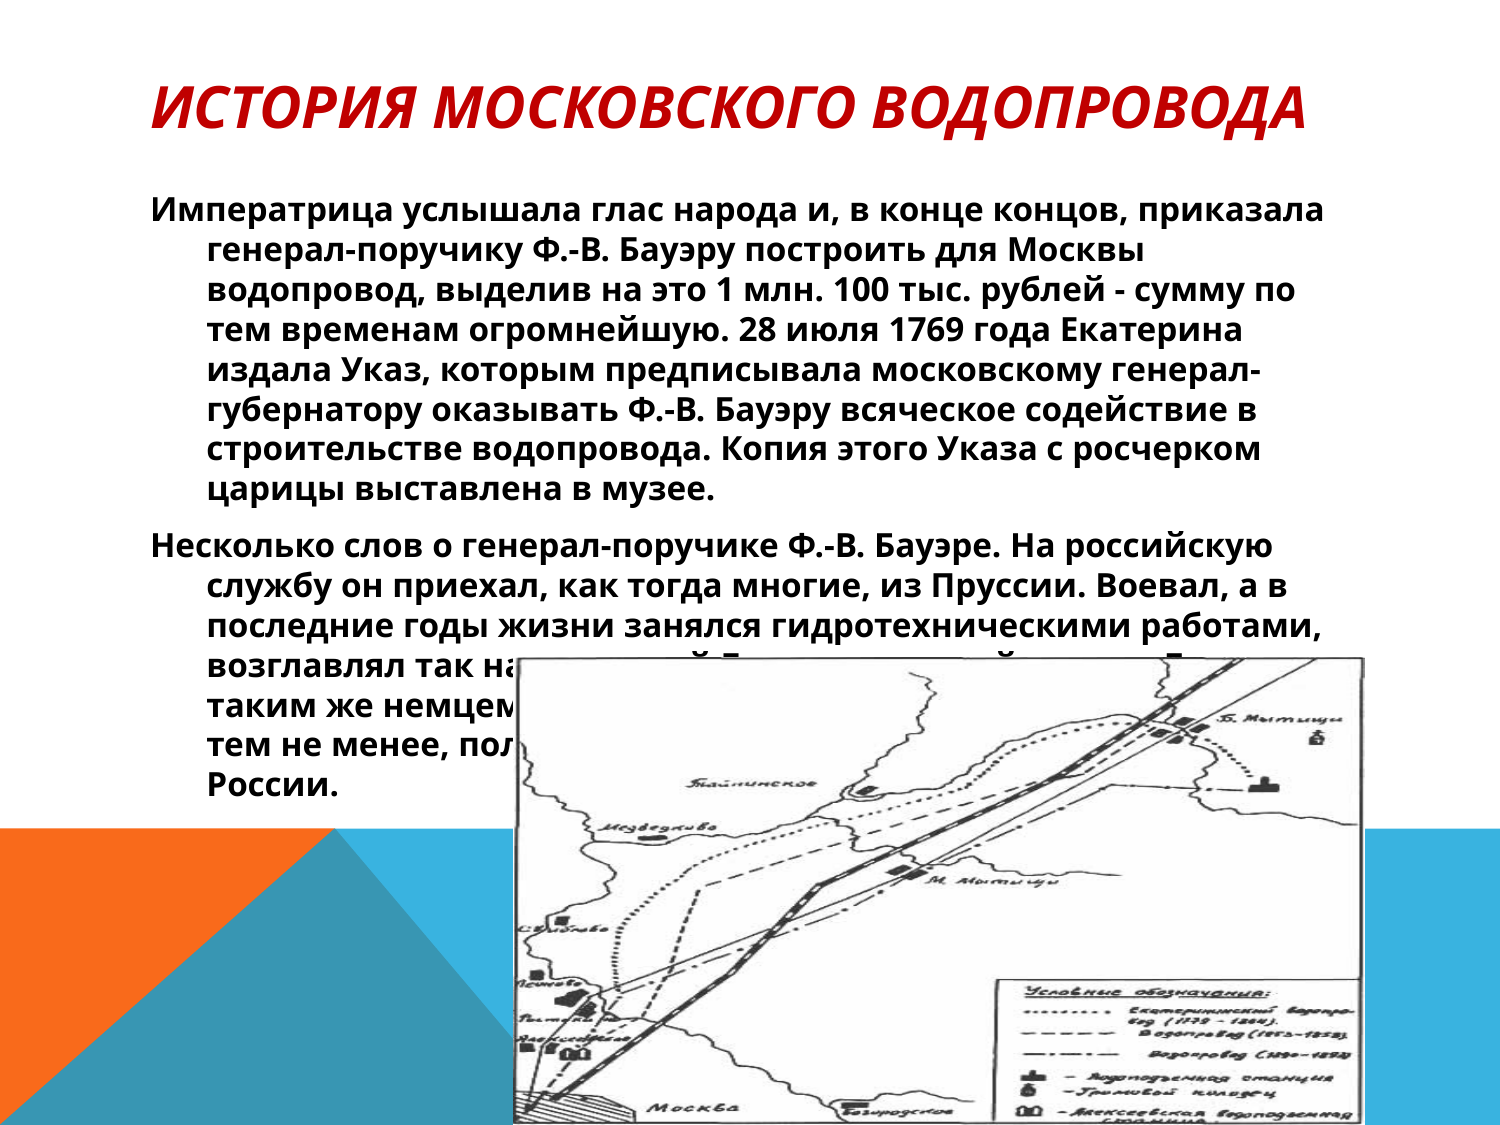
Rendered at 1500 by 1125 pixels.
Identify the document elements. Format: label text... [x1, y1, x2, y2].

picture [513, 656, 1365, 1125]
title История московского водопровода [135, 60, 1369, 150]
list Императрица услышала глас народа и, в конце концов, приказала генерал-поручику Ф.-В. Бауэру построить для Москвы водопровод, выделив на это 1 млн. 100 тыс. рублей - сумму по тем временам огромнейшую. 28 июля 1769 года Екатерина издала Указ, которым предписывала московскому генерал-губернатору оказывать Ф.-В. Бауэру всяческое содействие в строительстве водопровода. Копия этого Указа с росчерком царицы выставлена в музее. Несколько слов о генерал-поручике Ф.-В. Бауэре. На российскую службу он приехал, как тогда многие, из Пруссии. Воевал, а в последние годы жизни занялся гидротехническими работами, возглавлял так называемый Гидравлический корпус. Будучи таким же немцем по рождению, как и сама императрица, он, тем не менее, полностью отдал себя служению новой Родине – России. [135, 180, 1369, 768]
